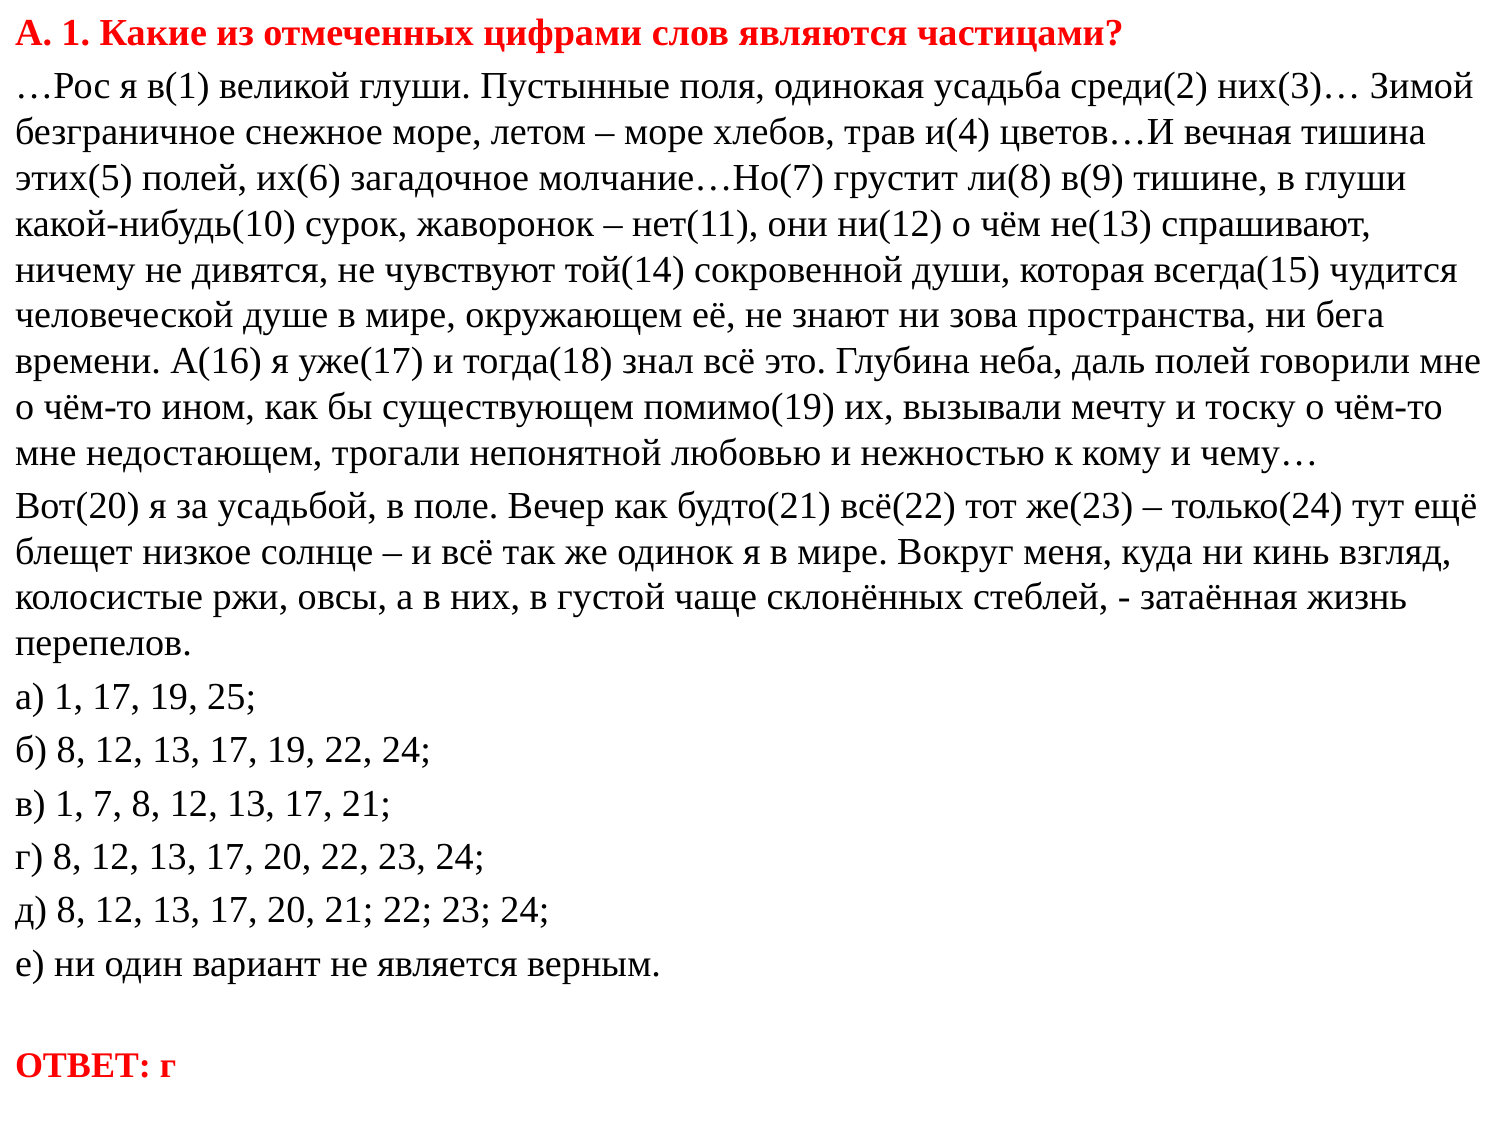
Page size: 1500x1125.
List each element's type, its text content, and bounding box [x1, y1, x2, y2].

list А. 1. Какие из отмеченных цифрами слов являются частицами? …Рос я в(1) великой глуши. Пустынные поля, одинокая усадьба среди(2) них(3)… Зимой безграничное снежное море, летом – море хлебов, трав и(4) цветов…И вечная тишина этих(5) полей, их(6) загадочное молчание…Но(7) грустит ли(8) в(9) тишине, в глуши какой-нибудь(10) сурок, жаворонок – нет(11), они ни(12) о чём не(13) спрашивают, ничему не дивятся, не чувствуют той(14) сокровенной души, которая всегда(15) чудится человеческой душе в мире, окружающем её, не знают ни зова пространства, ни бега времени. А(16) я уже(17) и тогда(18) знал всё это. Глубина неба, даль полей говорили мне о чём-то ином, как бы существующем помимо(19) их, вызывали мечту и тоску о чём-то мне недостающем, трогали непонятной любовью и нежностью к кому и чему… Вот(20) я за усадьбой, в поле. Вечер как будто(21) всё(22) тот же(23) – только(24) тут ещё блещет низкое солнце – и всё так же одинок я в мире. Вокруг меня, куда ни кинь взгляд, колосистые ржи, овсы, а в них, в густой чаще склонённых стеблей, - затаённая жизнь перепелов. а) 1, 17, 19, 25; б) 8, 12, 13, 17, 19, 22, 24; в) 1, 7, 8, 12, 13, 17, 21; г) 8, 12, 13, 17, 20, 22, 23, 24; д) 8, 12, 13, 17, 20, 21; 22; 23; 24; е) ни один вариант не является верным. ОТВЕТ: г [0, 0, 1500, 1125]
